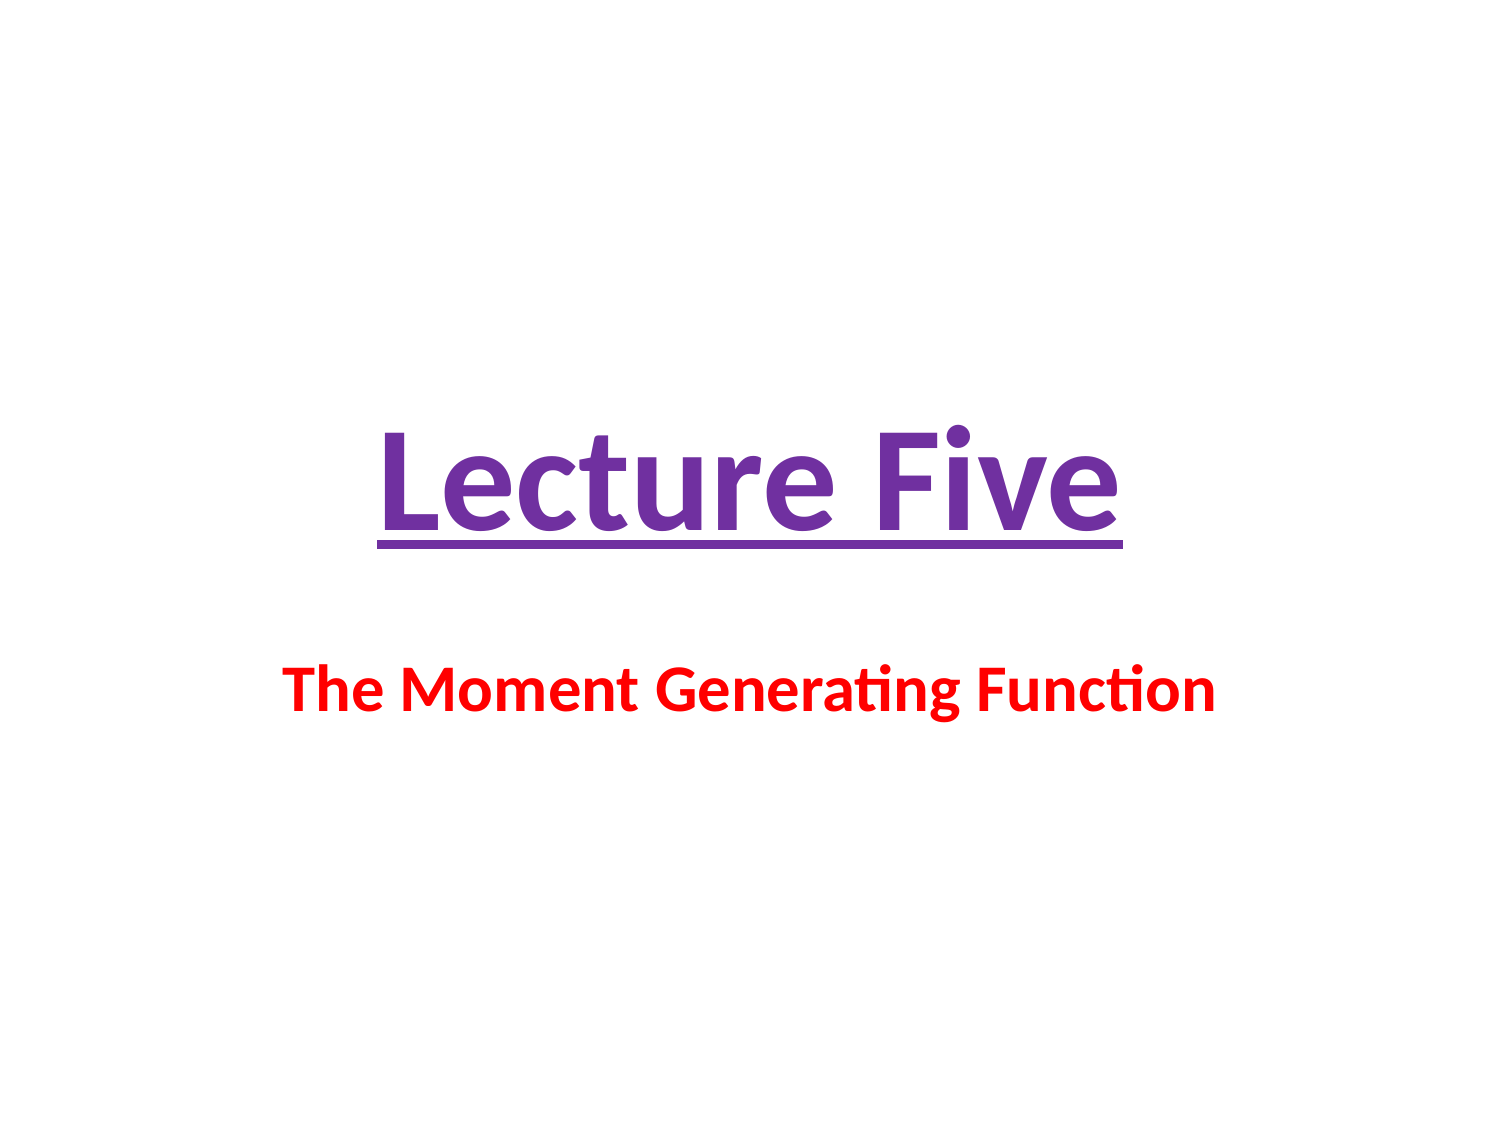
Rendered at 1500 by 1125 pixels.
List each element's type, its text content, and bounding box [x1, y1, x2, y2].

title Lecture Five [112, 349, 1388, 591]
subtitle The Moment Generating Function [225, 637, 1275, 925]
